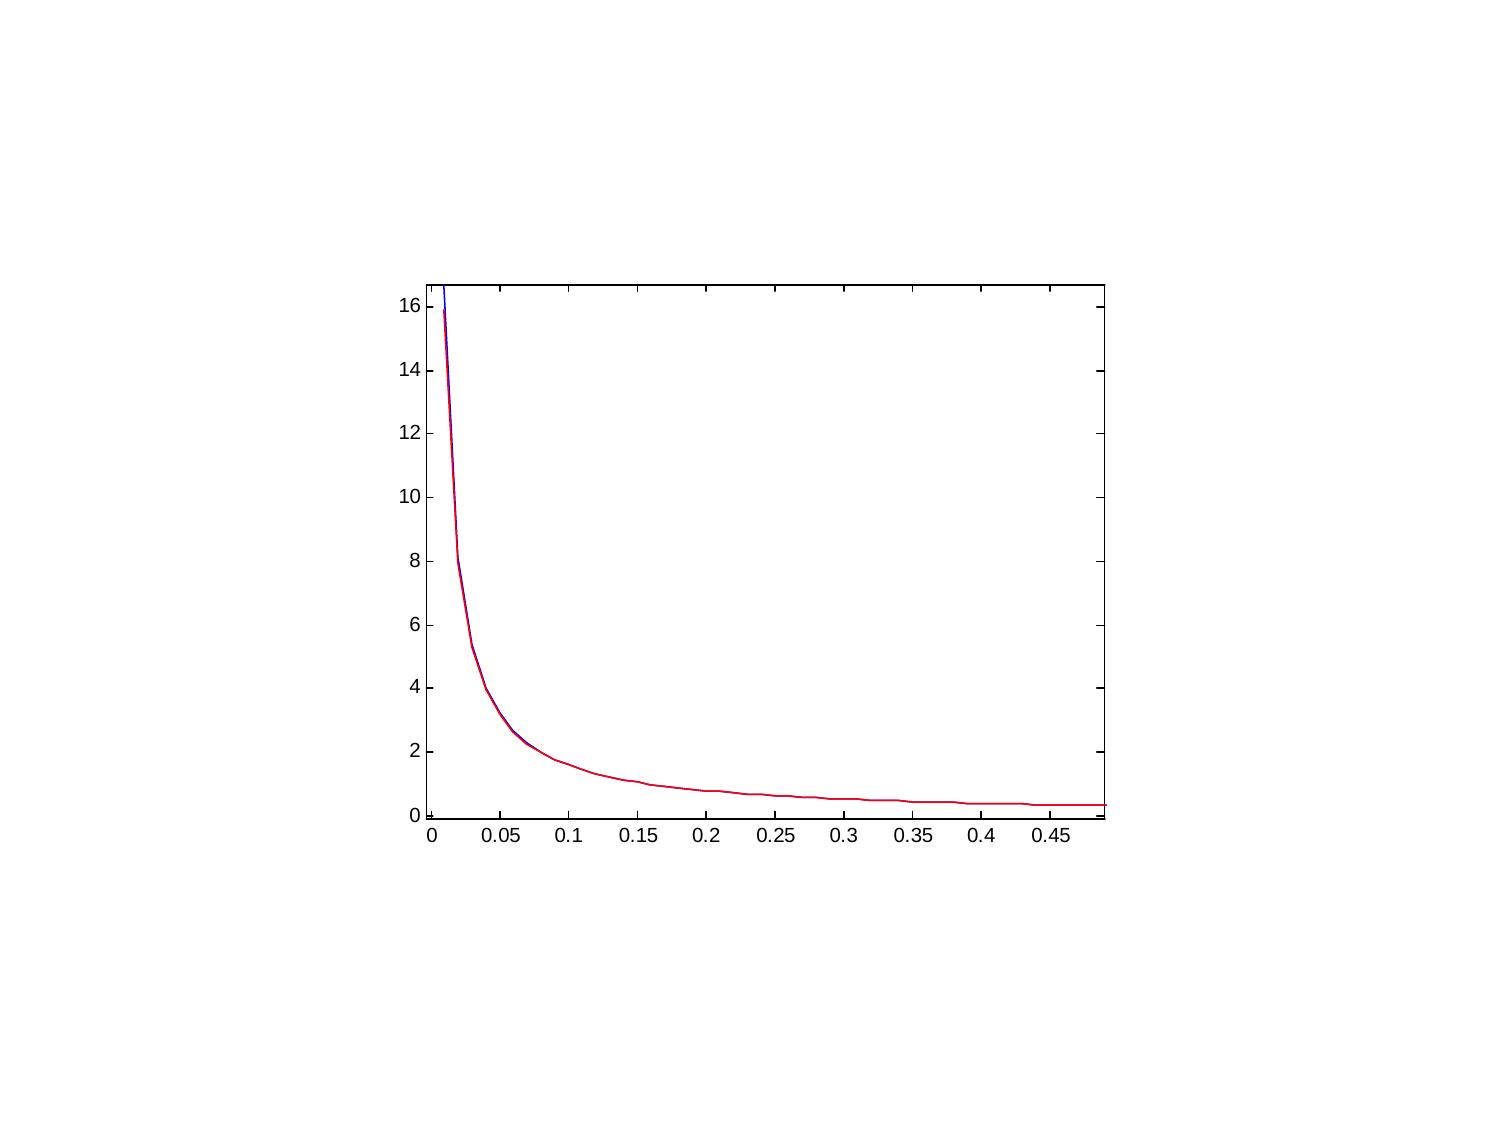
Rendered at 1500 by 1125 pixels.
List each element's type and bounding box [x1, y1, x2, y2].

picture [312, 234, 1188, 892]
